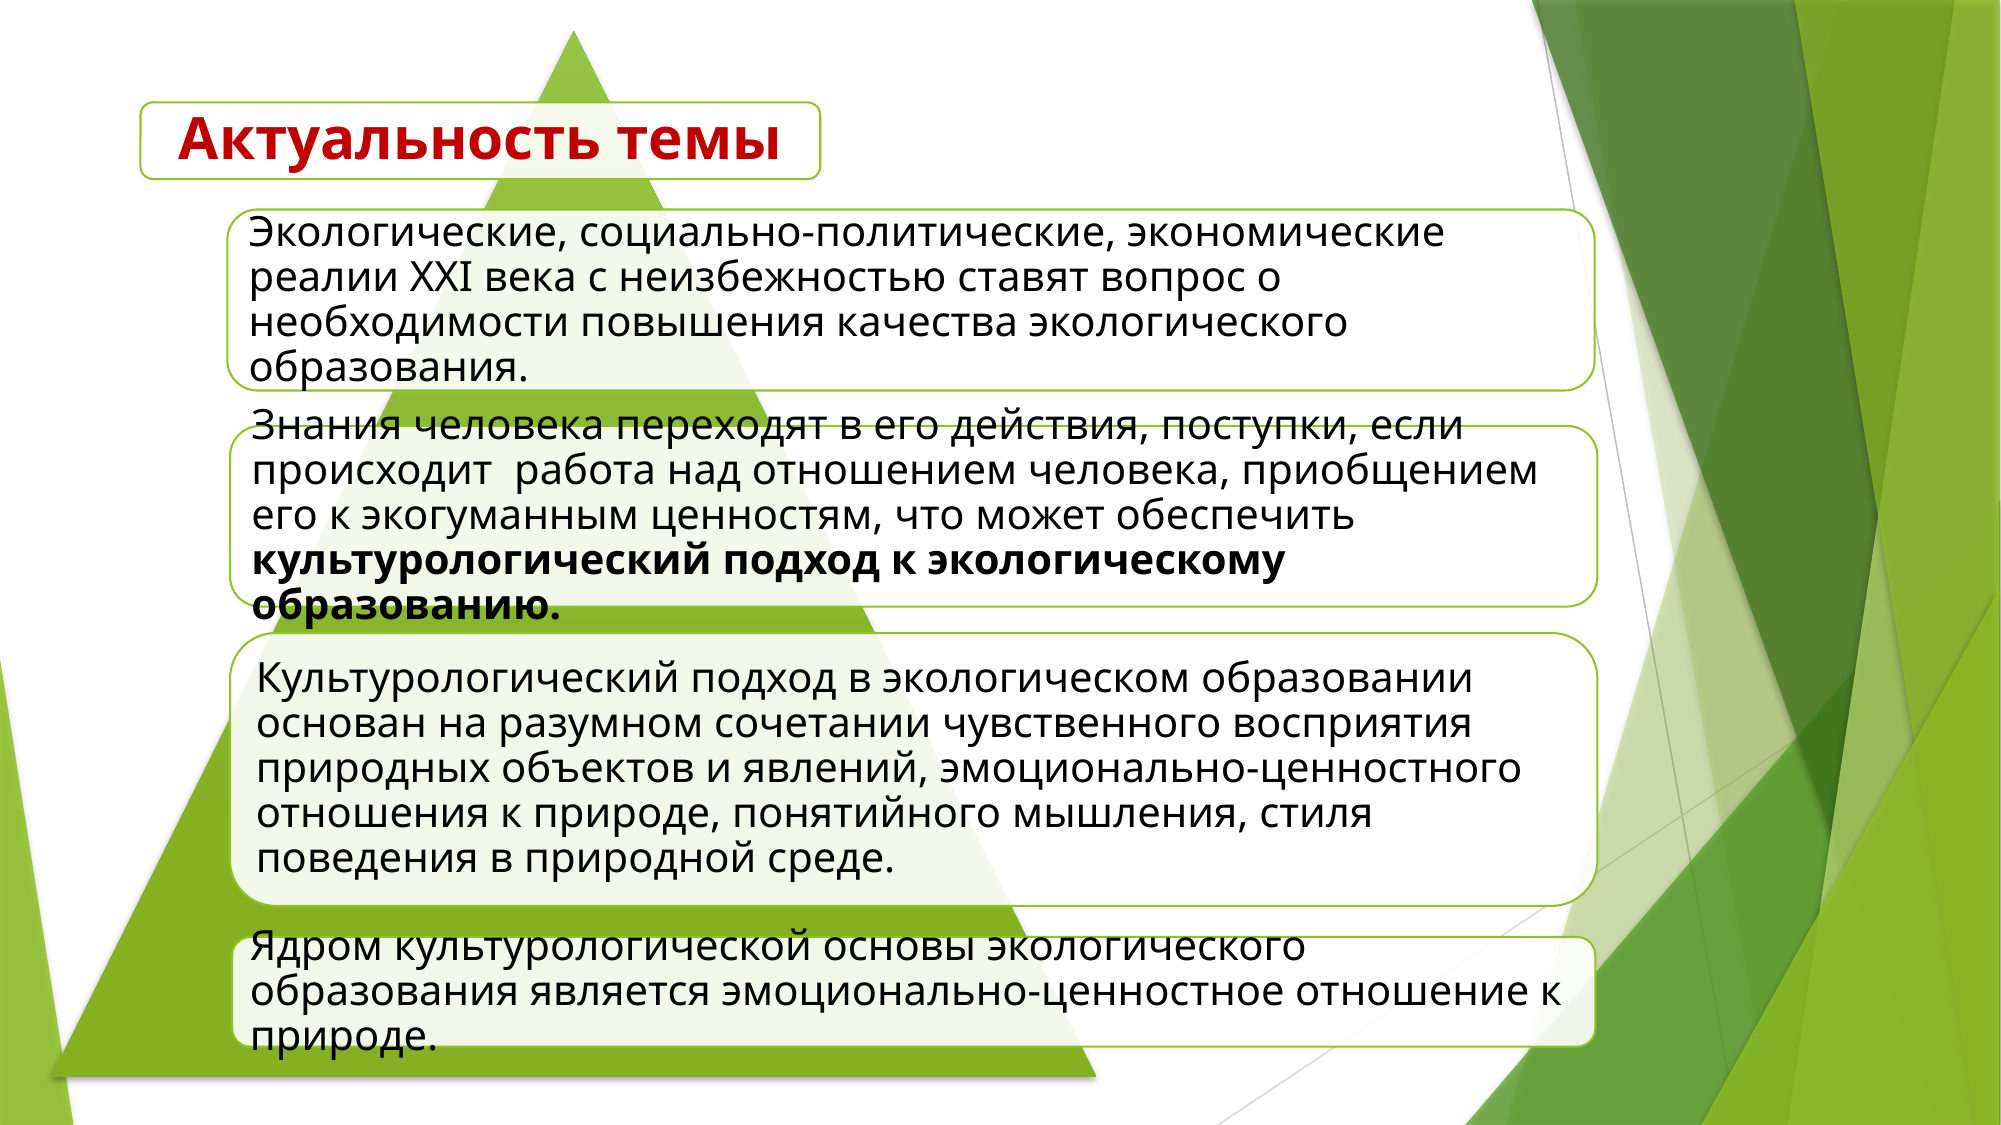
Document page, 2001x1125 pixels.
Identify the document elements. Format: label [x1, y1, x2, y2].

text_box [139, 30, 1509, 1078]
